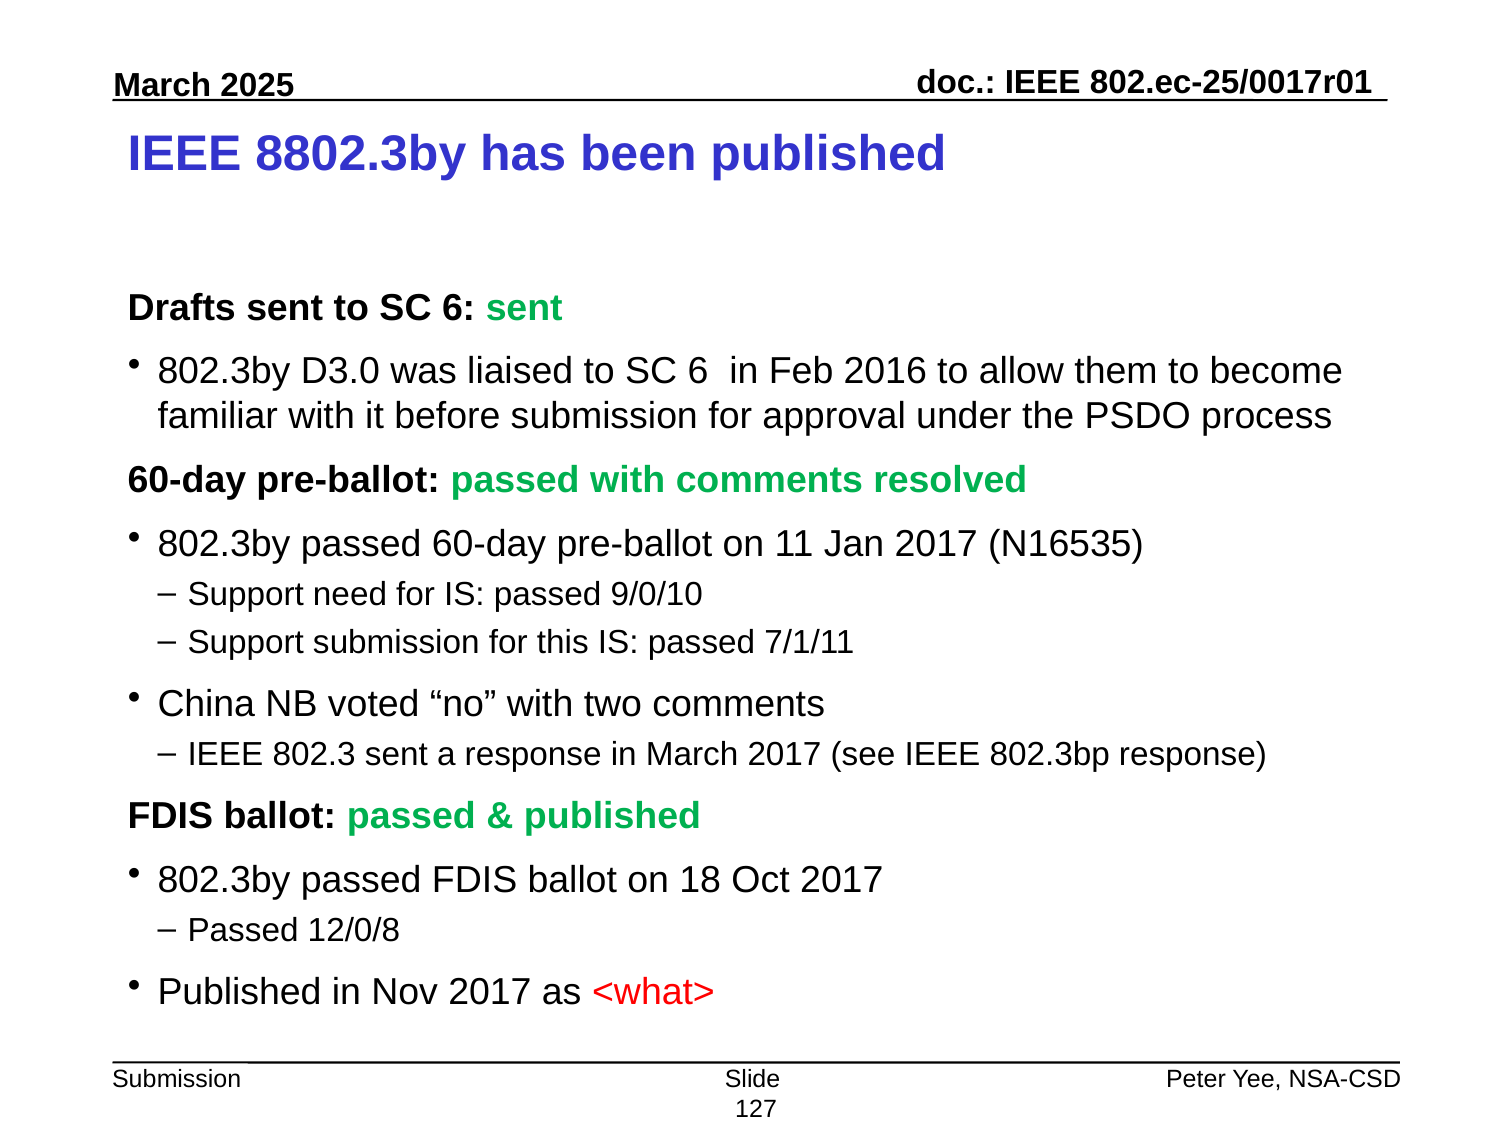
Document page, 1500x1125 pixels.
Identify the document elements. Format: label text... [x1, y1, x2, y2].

slide_number Slide 127 [709, 1061, 803, 1093]
footer Peter Yee, NSA-CSD [1164, 1061, 1402, 1093]
list Drafts sent to SC 6: sent 802.3by D3.0 was liaised to SC 6 in Feb 2016 to allow them to become familiar with it before submission for approval under the PSDO process 60-day pre-ballot: passed with comments resolved 802.3by passed 60-day pre-ballot on 11 Jan 2017 (N16535) Support need for IS: passed 9/0/10 Support submission for this IS: passed 7/1/11 China NB voted “no” with two comments IEEE 802.3 sent a response in March 2017 (see IEEE 802.3bp response) FDIS ballot: passed & published 802.3by passed FDIS ballot on 18 Oct 2017 Passed 12/0/8 Published in Nov 2017 as <what> [112, 275, 1388, 950]
title IEEE 8802.3by has been published [112, 112, 1388, 275]
